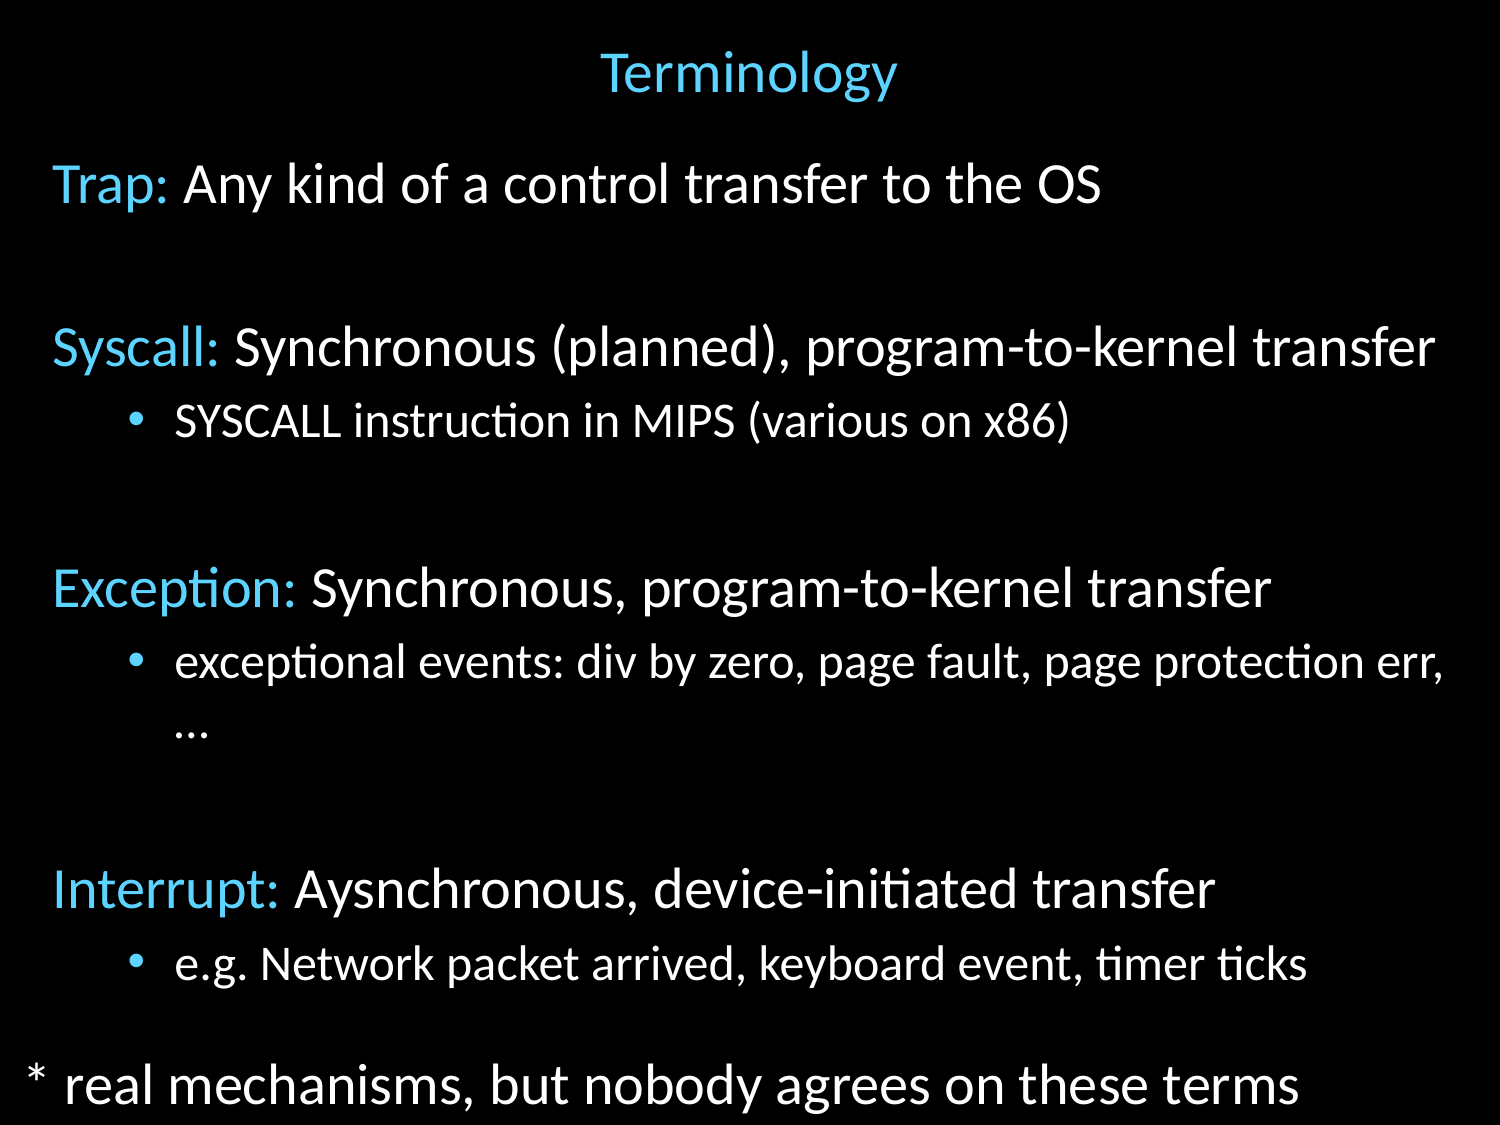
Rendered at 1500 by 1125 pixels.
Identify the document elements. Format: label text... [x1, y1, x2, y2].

list Trap: Any kind of a control transfer to the OS Syscall: Synchronous (planned), program-to-kernel transfer SYSCALL instruction in MIPS (various on x86) Exception: Synchronous, program-to-kernel transfer exceptional events: div by zero, page fault, page protection err, … Interrupt: Aysnchronous, device-initiated transfer e.g. Network packet arrived, keyboard event, timer ticks [37, 137, 1463, 1063]
title Terminology [37, 24, 1463, 113]
text_box * real mechanisms, but nobody agrees on these terms [7, 1039, 1317, 1124]
